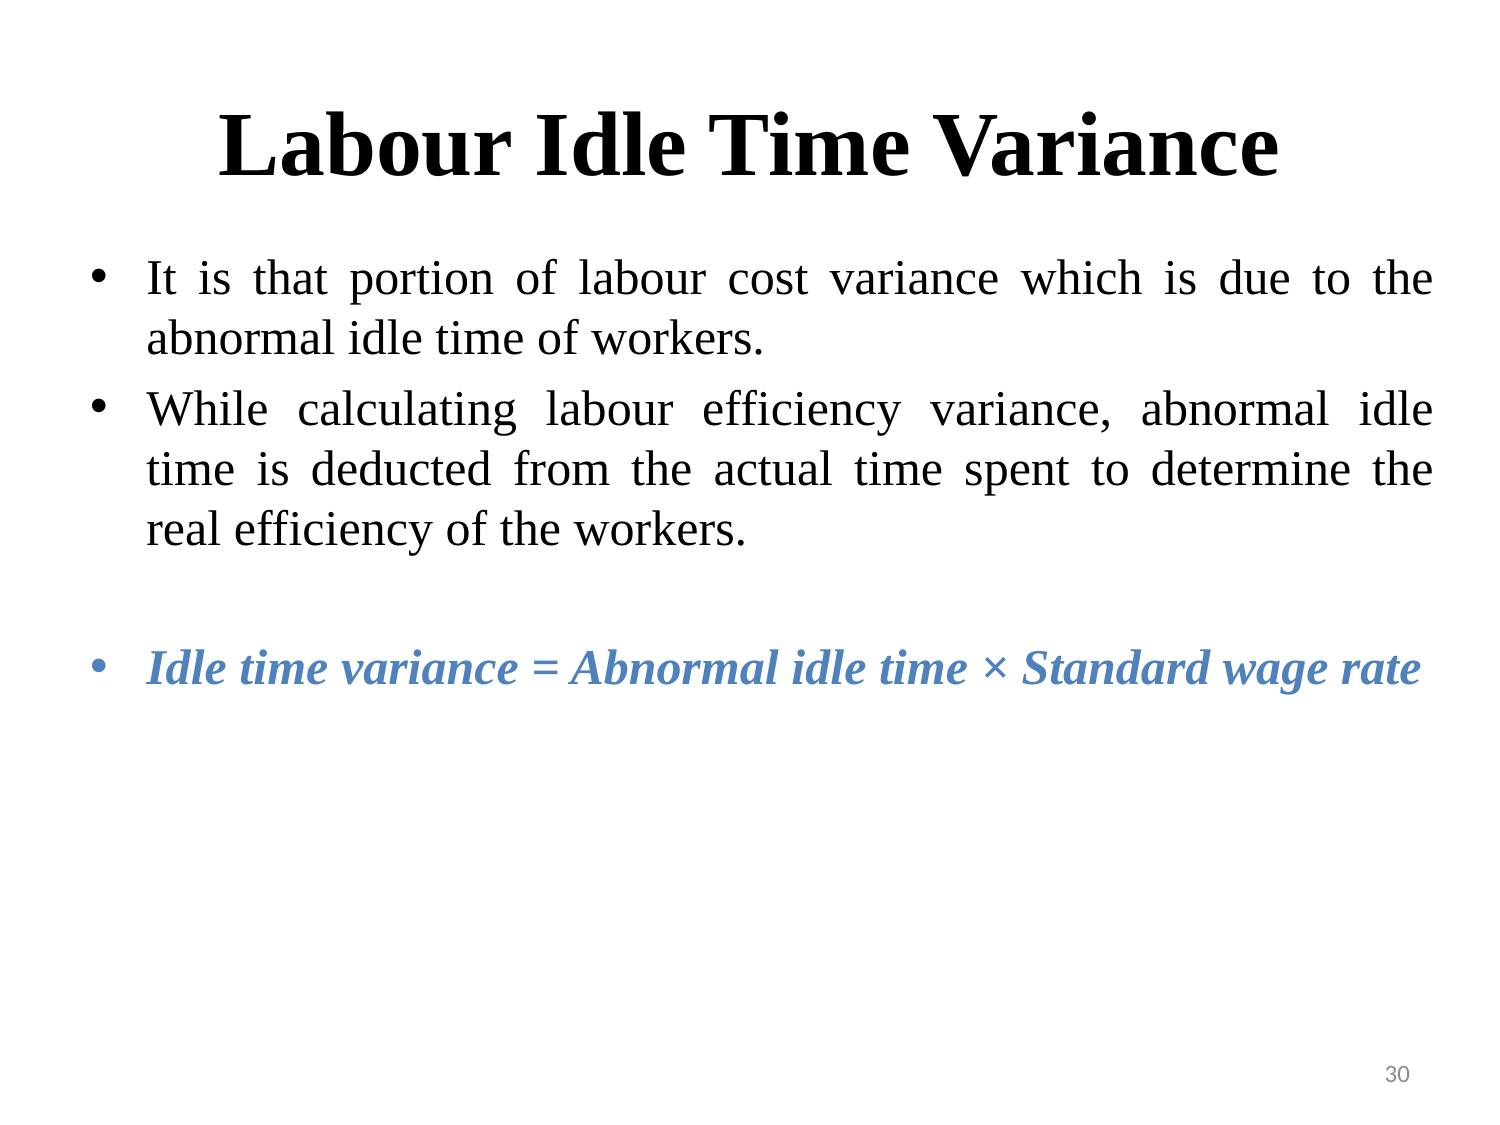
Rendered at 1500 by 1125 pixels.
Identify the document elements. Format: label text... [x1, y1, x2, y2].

slide_number 30 [1074, 1042, 1425, 1103]
title Labour Idle Time Variance [75, 45, 1425, 233]
list It is that portion of labour cost variance which is due to the abnormal idle time of workers. While calculating labour efficiency variance, abnormal idle time is deducted from the actual time spent to determine the real efficiency of the workers. Idle time variance = Abnormal idle time × Standard wage rate [75, 237, 1450, 988]
